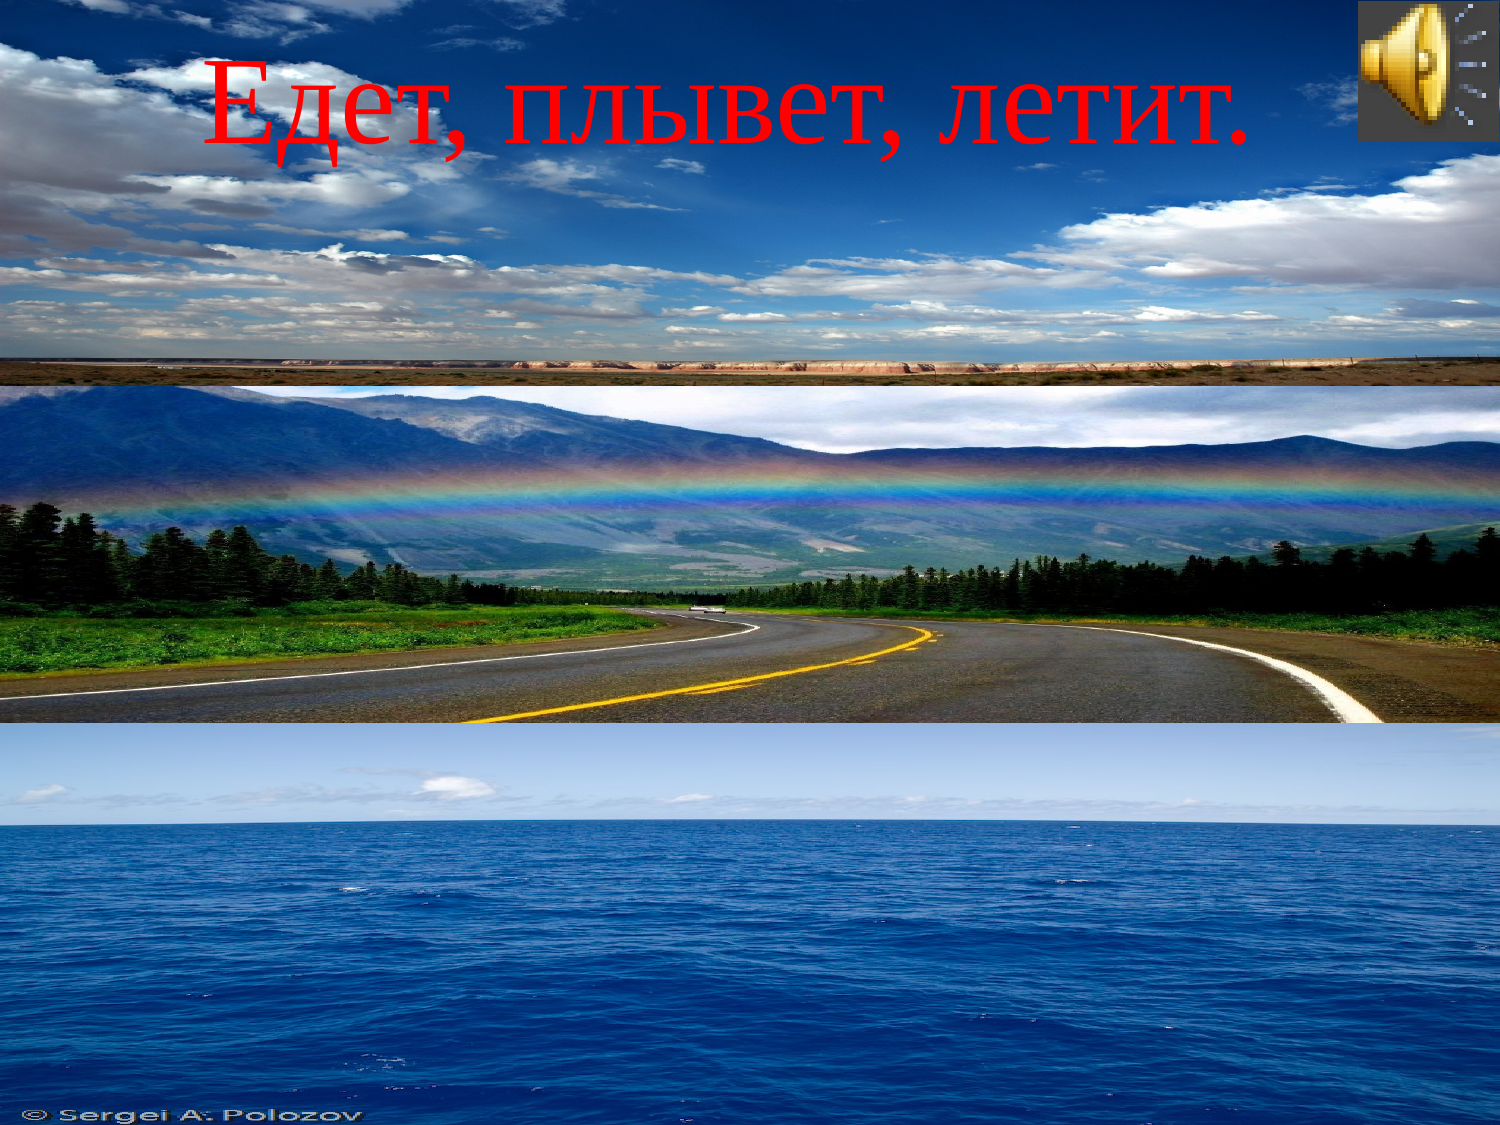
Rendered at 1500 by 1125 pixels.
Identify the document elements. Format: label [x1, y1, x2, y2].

list [0, 723, 1500, 1125]
picture [0, 0, 1500, 723]
